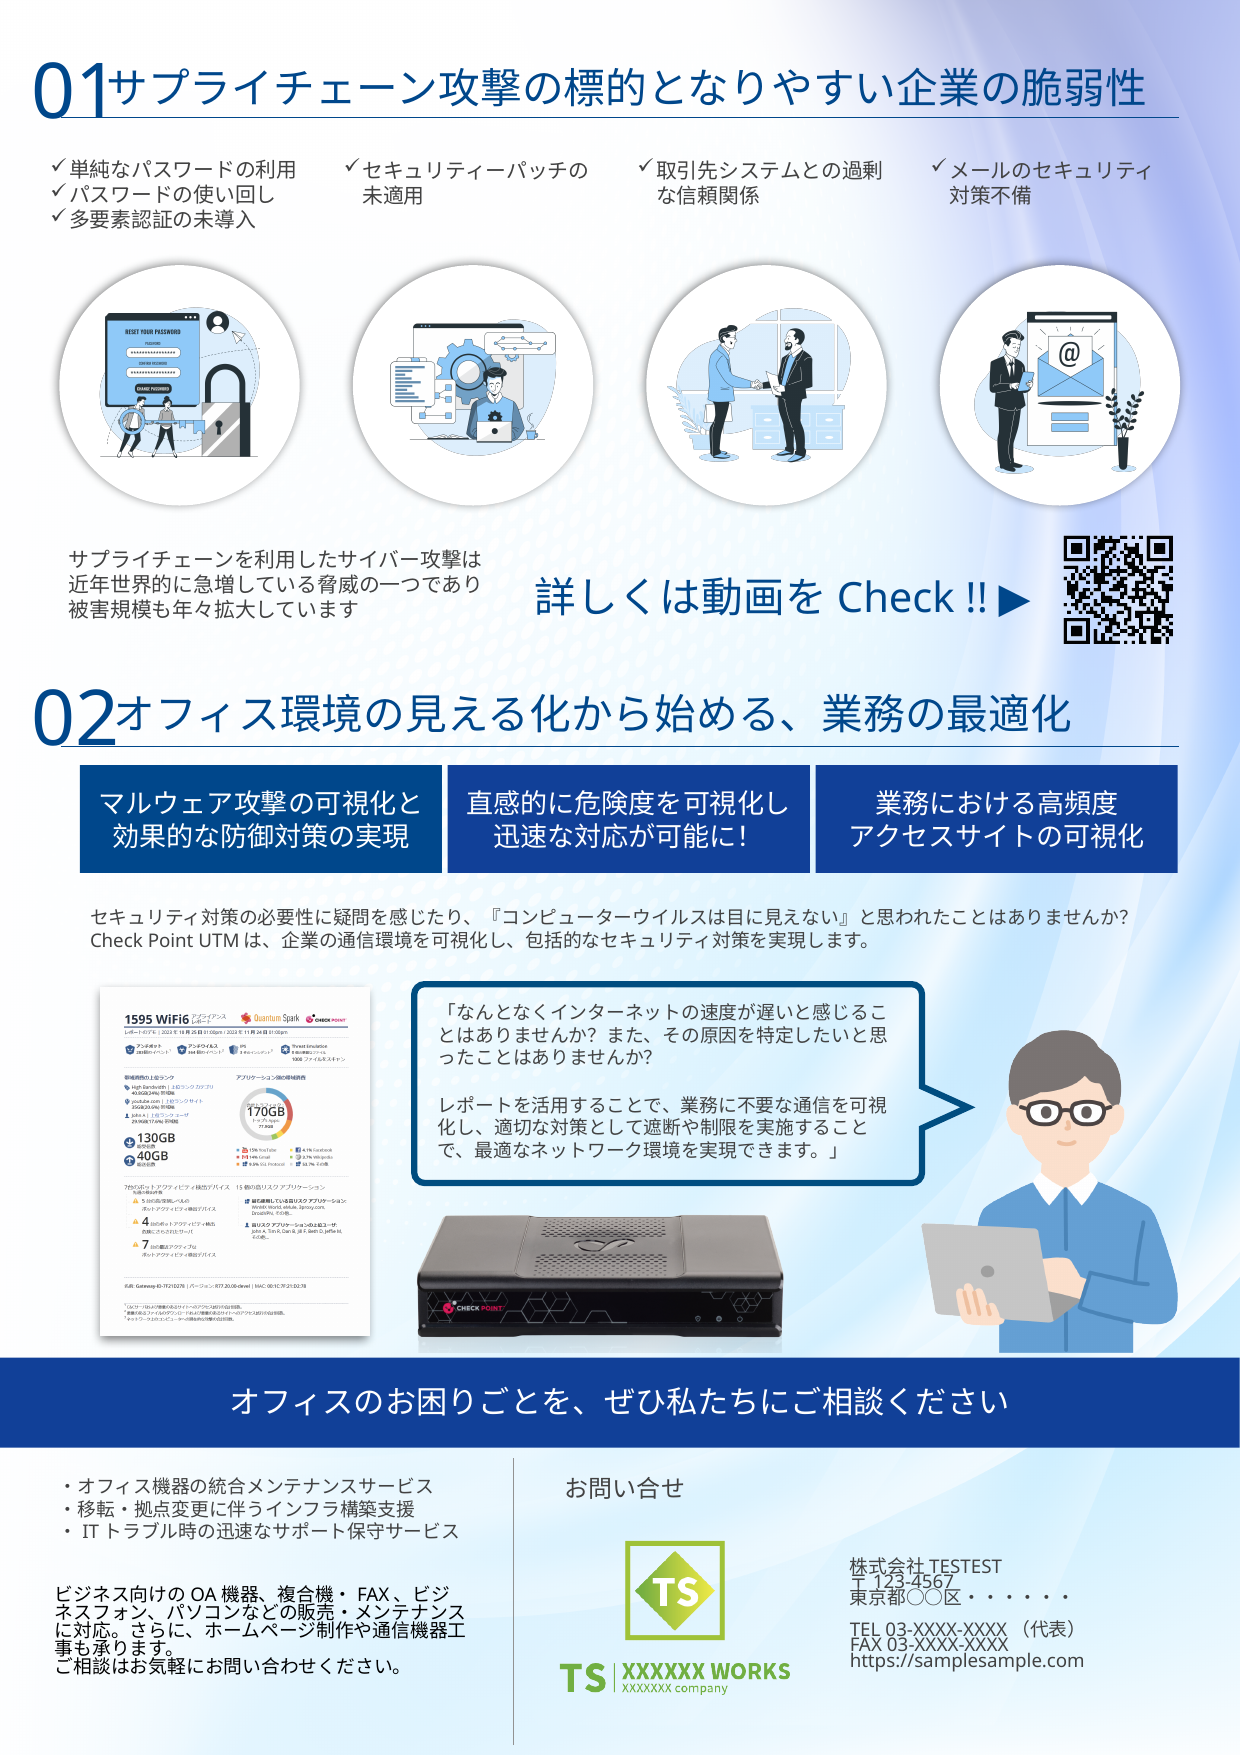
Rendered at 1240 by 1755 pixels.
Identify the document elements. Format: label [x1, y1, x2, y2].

text_box [0, 0, 1240, 1755]
picture [100, 987, 873, 1353]
picture [642, 268, 877, 503]
picture [554, 1530, 794, 1701]
picture [949, 282, 1171, 503]
picture [380, 293, 566, 478]
picture [1050, 522, 1186, 658]
picture [94, 300, 265, 470]
picture [920, 1030, 1178, 1353]
